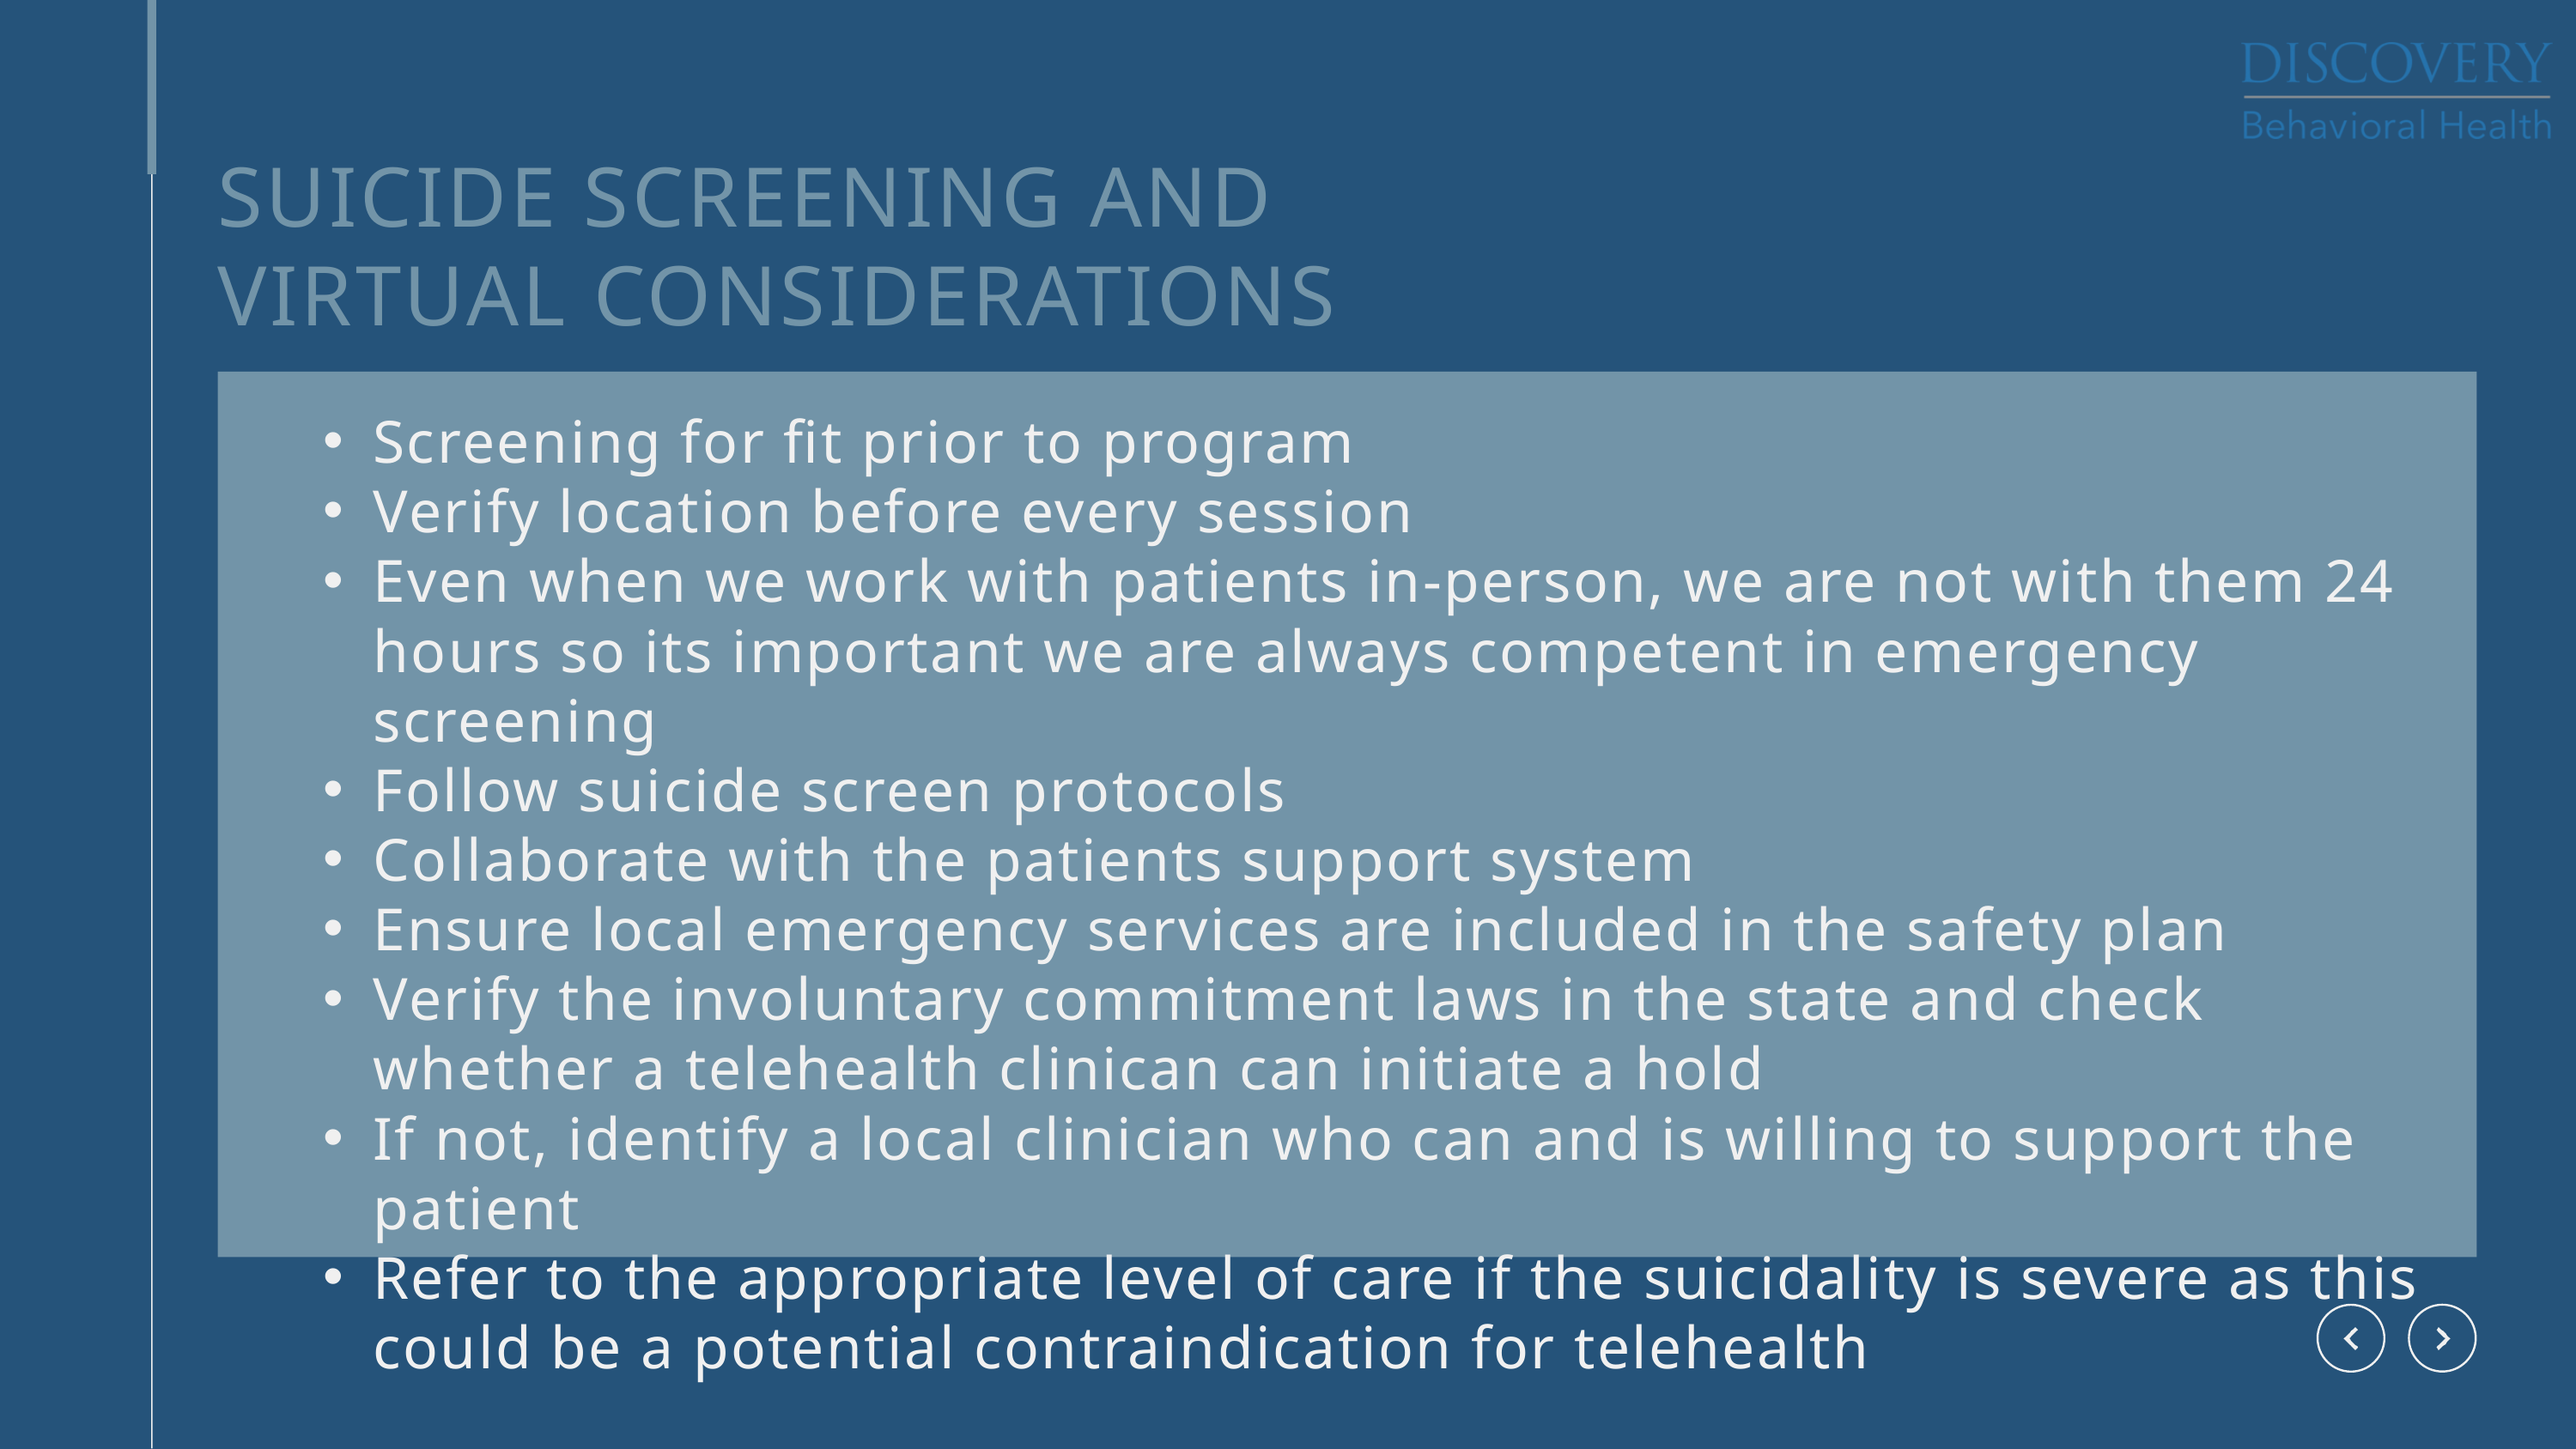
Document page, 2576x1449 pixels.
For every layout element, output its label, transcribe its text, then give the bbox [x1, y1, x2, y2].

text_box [2407, 1303, 2477, 1373]
text_box SUICIDE SCREENING AND VIRTUAL CONSIDERATIONS [217, 144, 1432, 343]
text_box Screening for fit prior to program Verify location before every session Even when we work with patients in-person, we are not with them 24 hours so its important we are always competent in emergency screening Follow suicide screen protocols Collaborate with the patients support system Ensure local emergency services are included in the safety plan Verify the involuntary commitment laws in the state and check whether a telehealth clinican can initiate a hold If not, identify a local clinician who can and is willing to support the patient Refer to the appropriate level of care if the suicidality is severe as this could be a potential contraindication for telehealth [274, 405, 2443, 1380]
text_box [217, 371, 2477, 1258]
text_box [147, 0, 157, 1449]
picture [2240, 41, 2553, 140]
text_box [2316, 1303, 2386, 1373]
